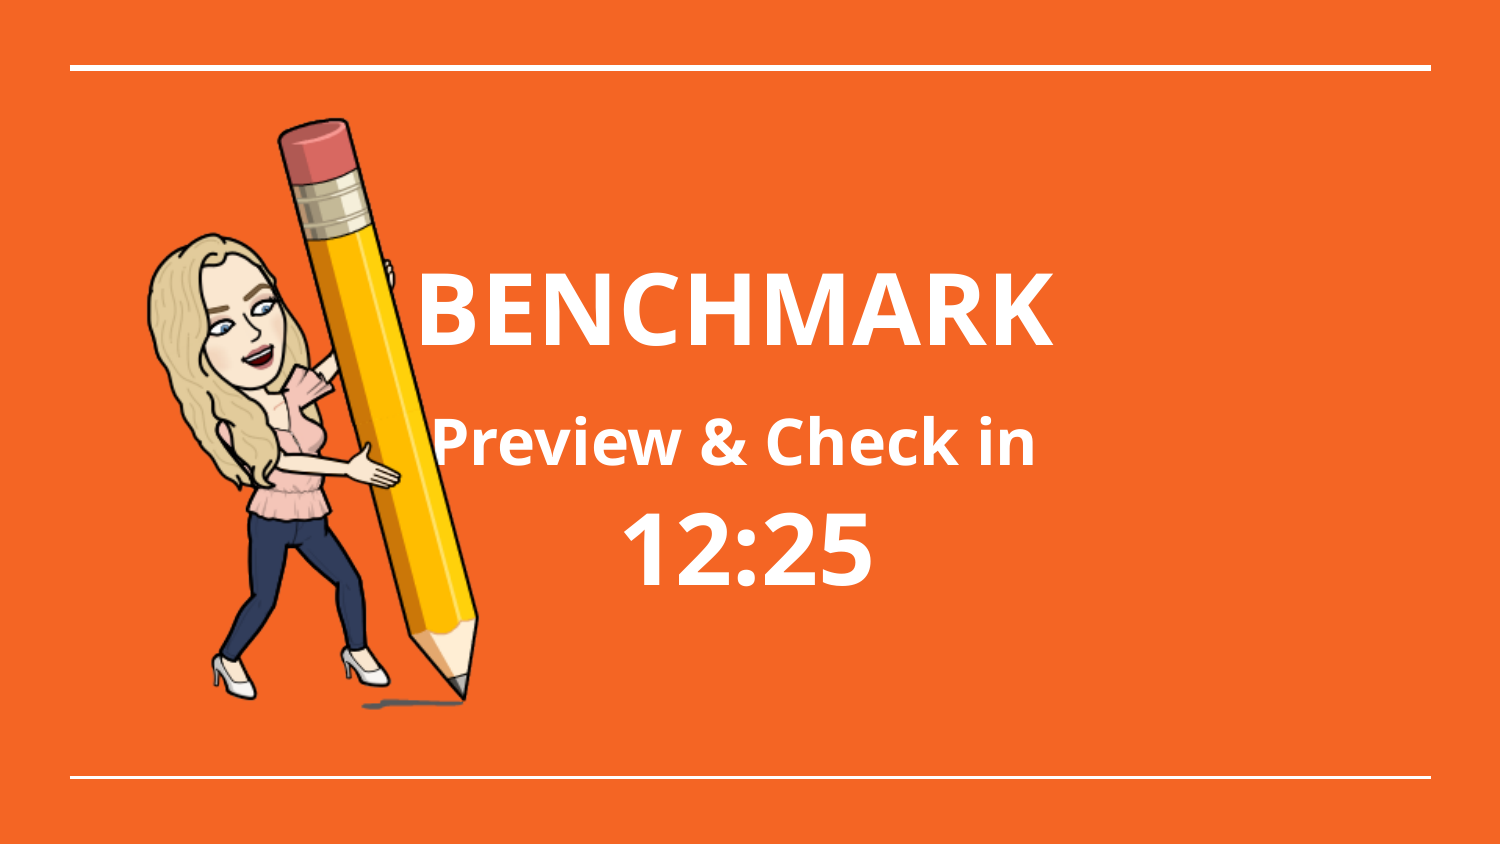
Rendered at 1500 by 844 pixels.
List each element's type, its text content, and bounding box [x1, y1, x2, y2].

picture [8, 101, 631, 724]
title BENCHMARK Preview & Check in 12:25 [636, 221, 1428, 630]
